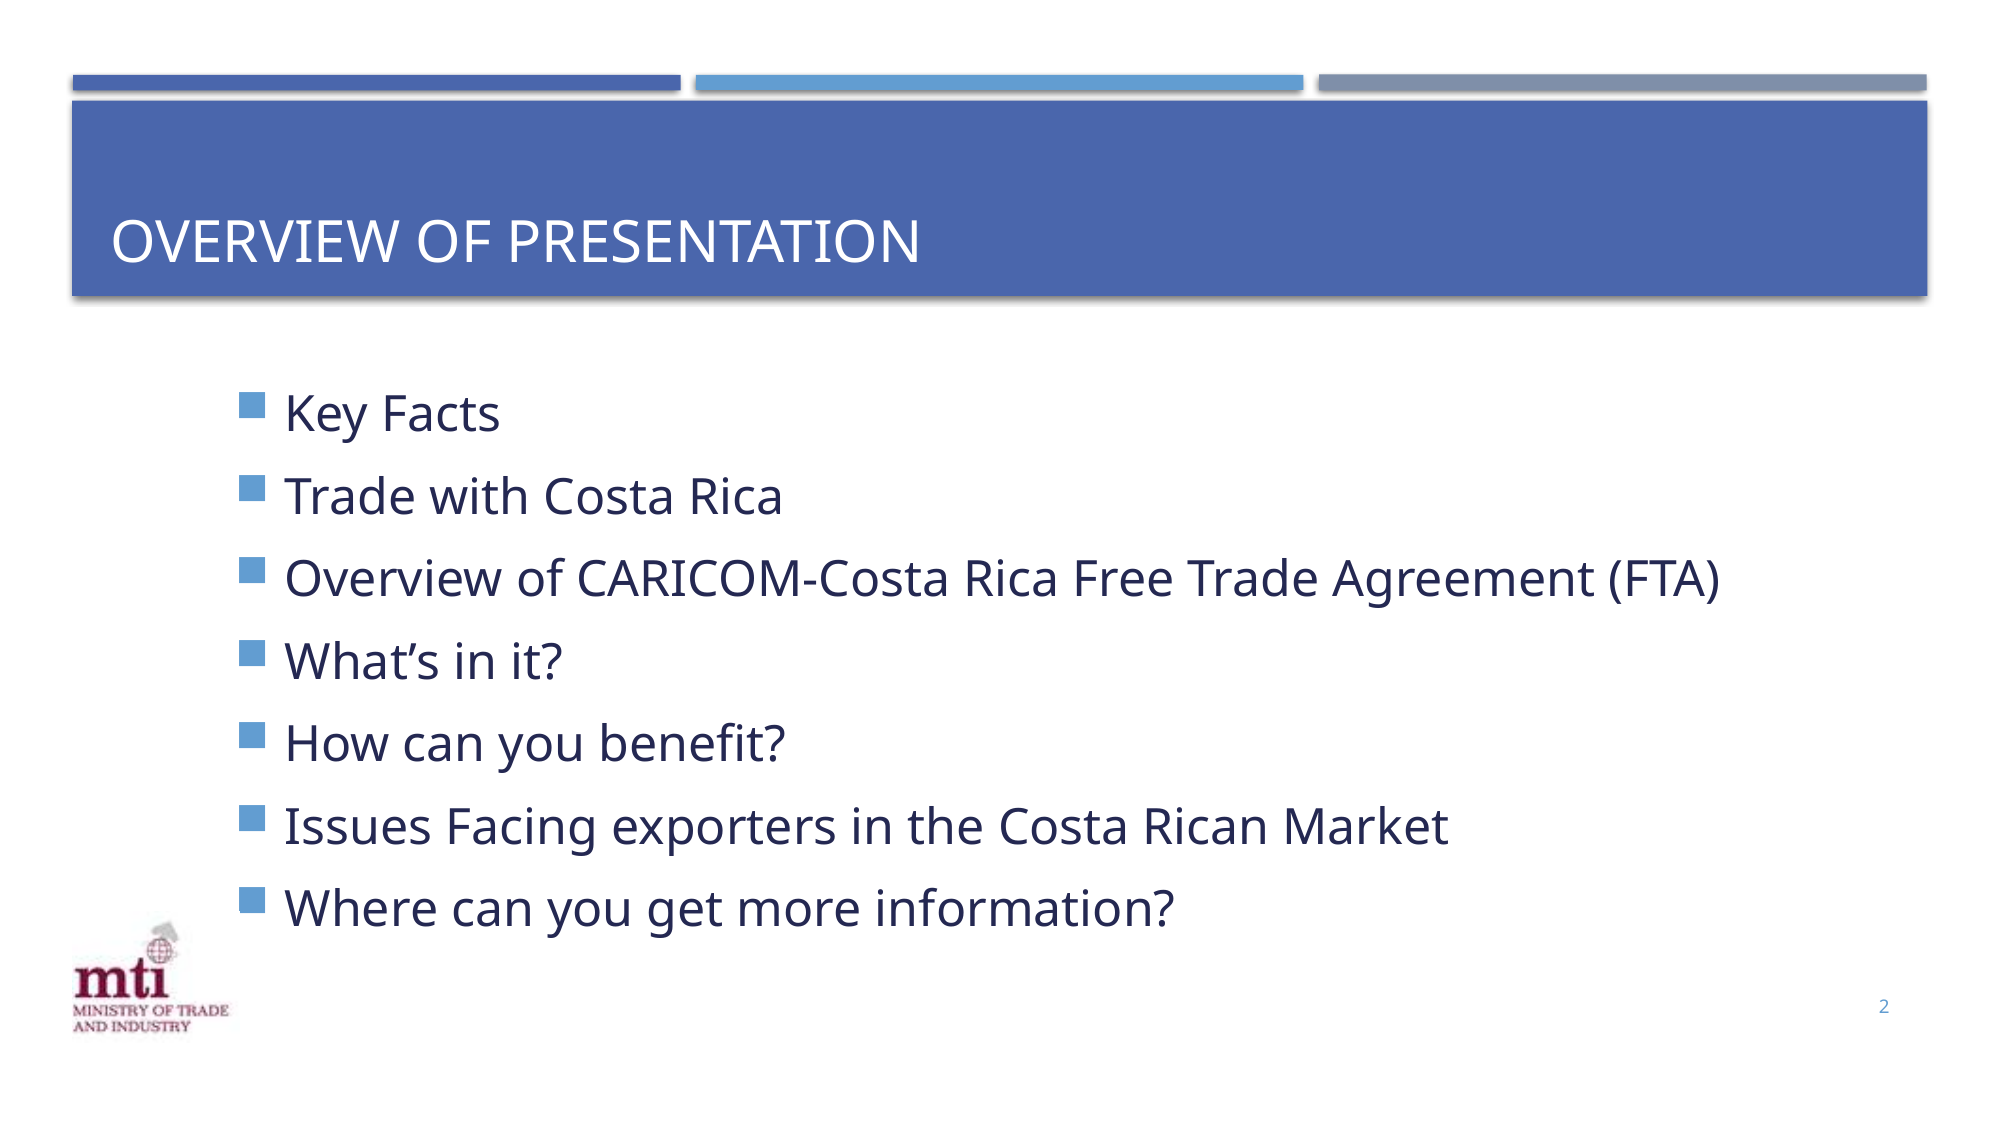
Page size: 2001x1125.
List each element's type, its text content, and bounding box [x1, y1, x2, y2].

list Key Facts Trade with Costa Rica Overview of CARICOM-Costa Rica Free Trade Agreement (FTA) What’s in it? How can you benefit? Issues Facing exporters in the Costa Rican Market Where can you get more information? [219, 357, 1905, 962]
picture [71, 910, 241, 1044]
title Overview of Presentation [95, 115, 1905, 282]
slide_number 2 [1732, 977, 1905, 1037]
